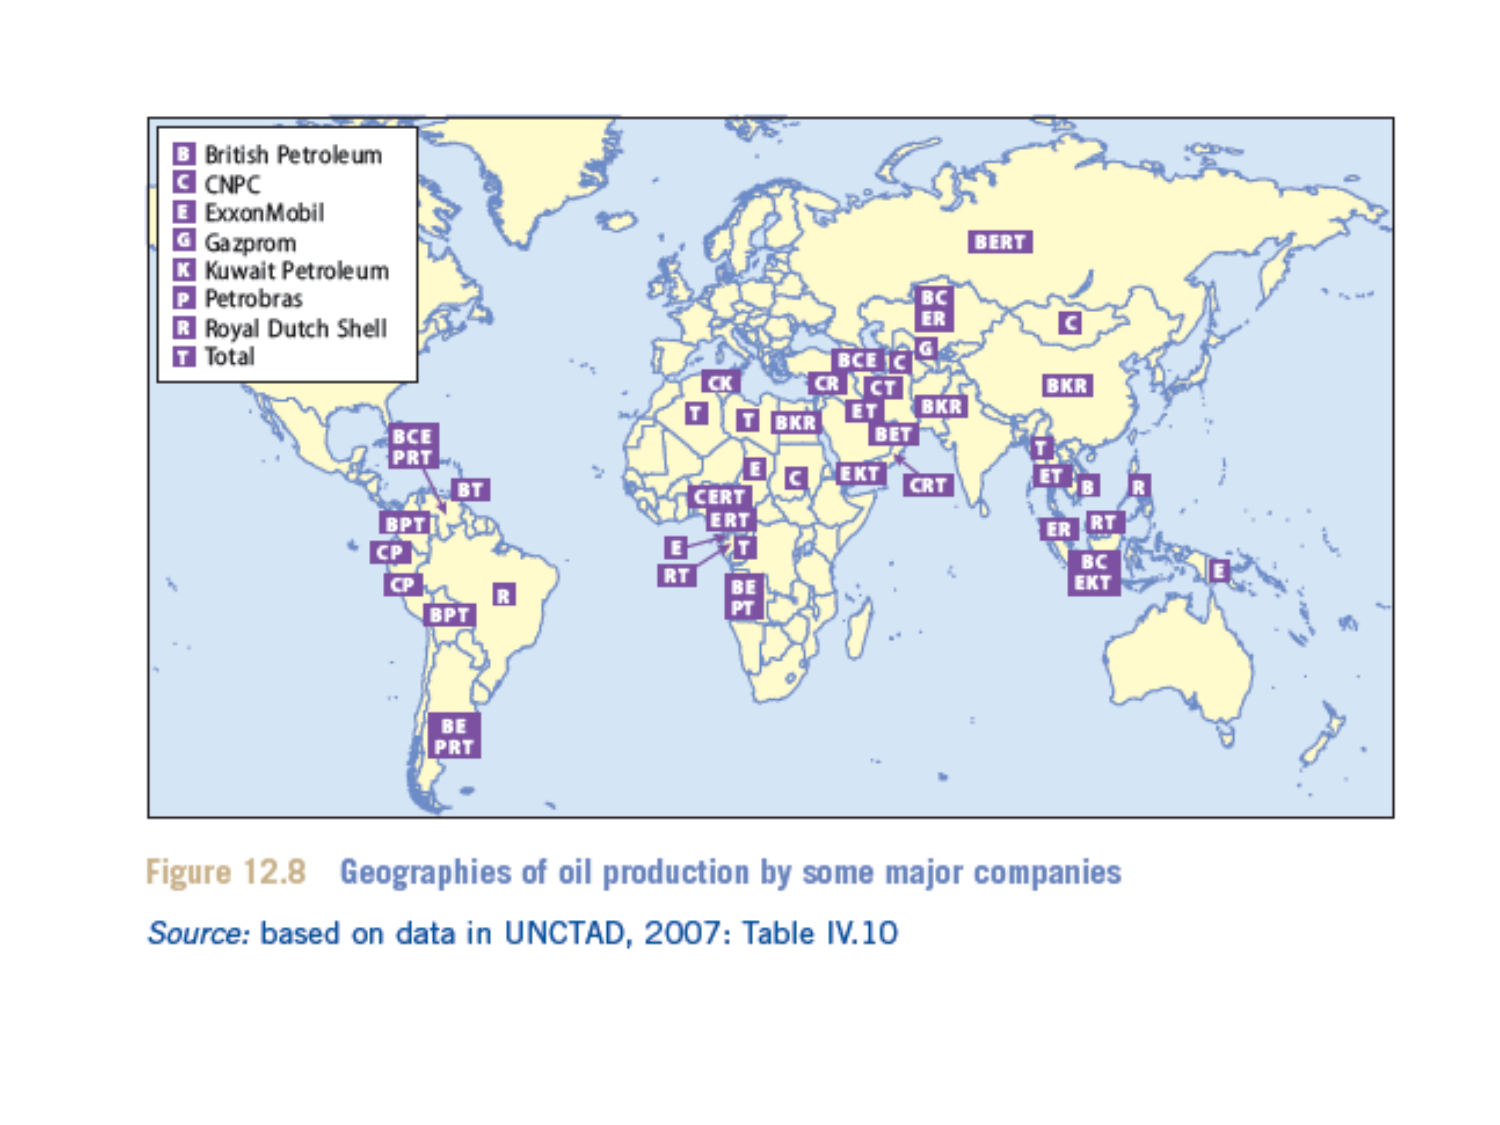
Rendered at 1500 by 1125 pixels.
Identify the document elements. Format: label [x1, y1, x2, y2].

picture [76, 77, 1451, 1036]
